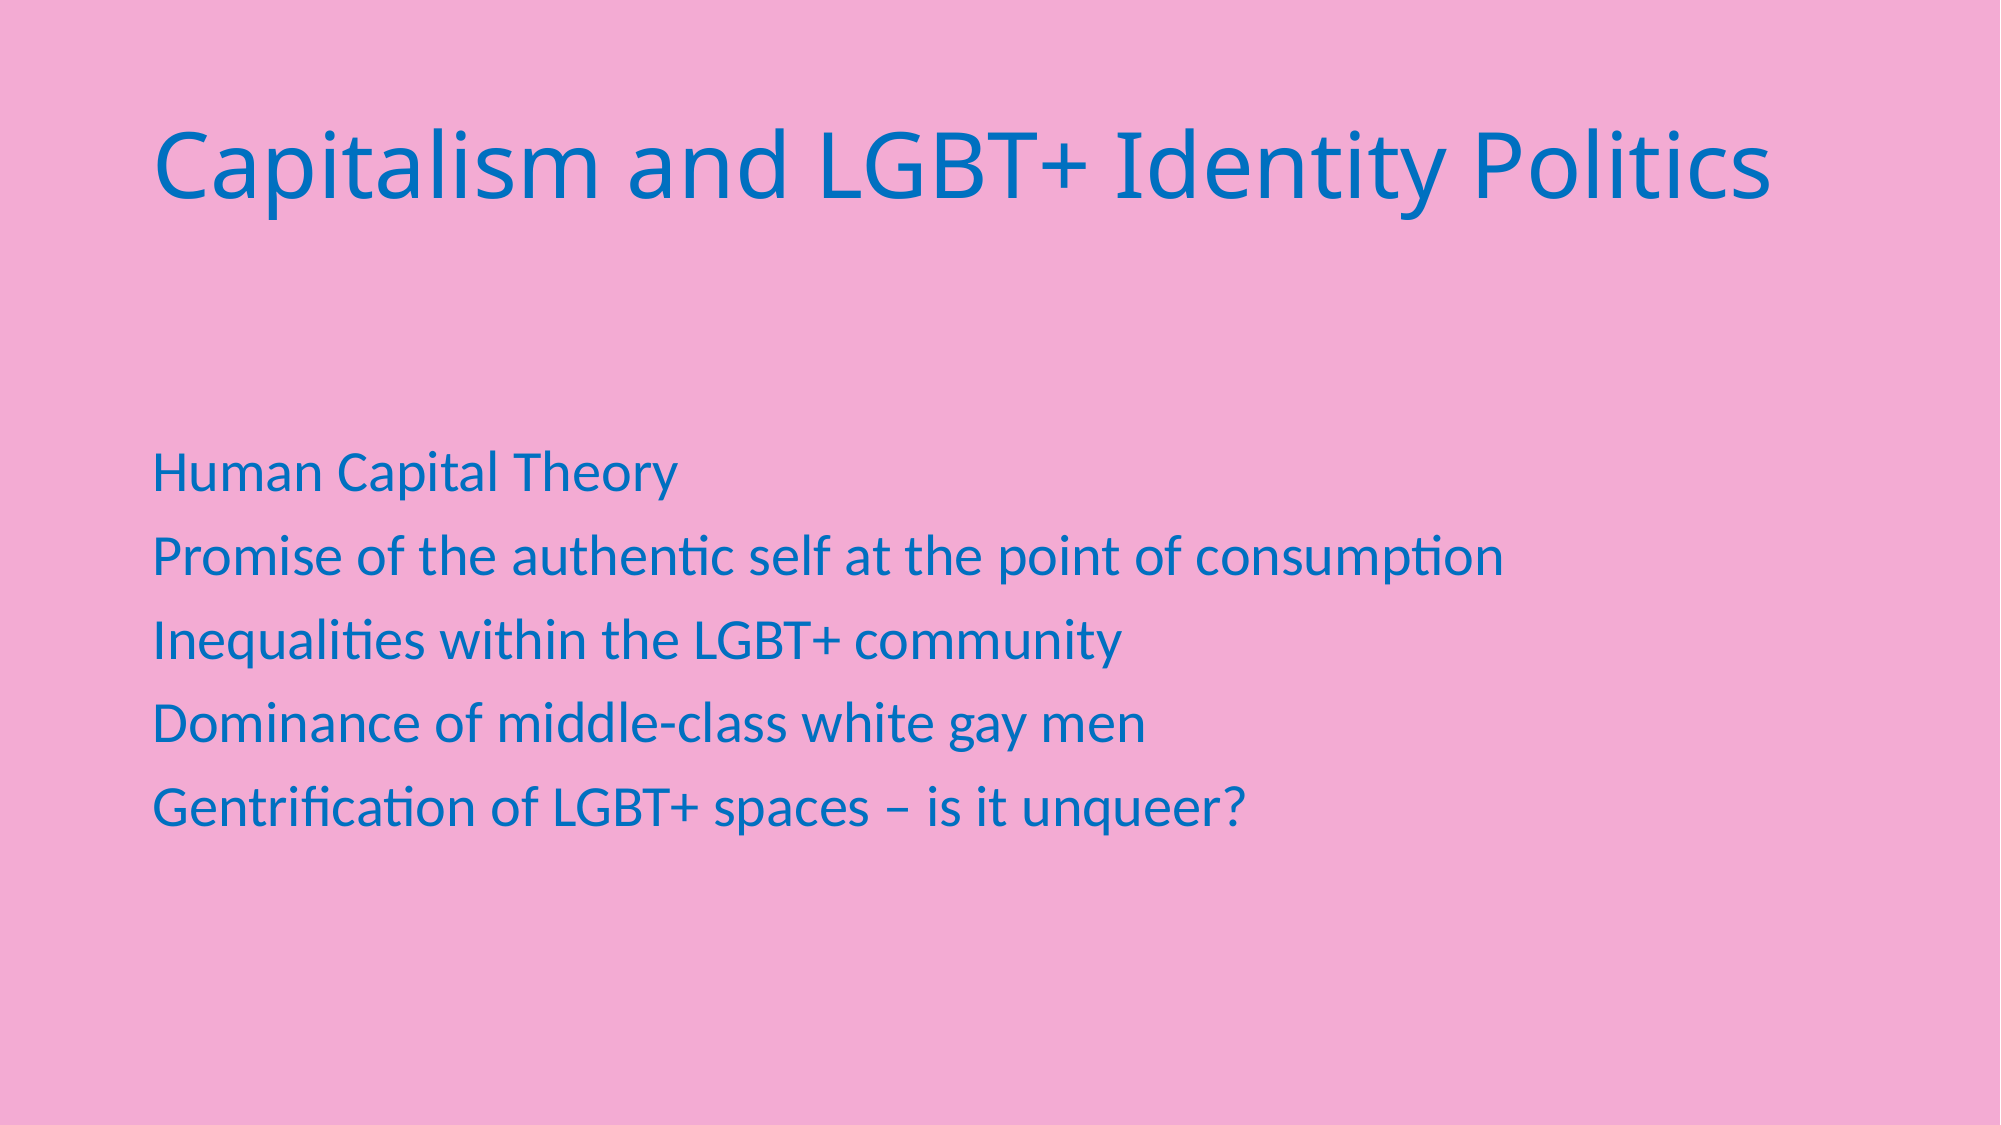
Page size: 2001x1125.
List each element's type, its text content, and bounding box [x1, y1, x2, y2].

title Capitalism and LGBT+ Identity Politics [137, 59, 1863, 278]
list Human Capital Theory Promise of the authentic self at the point of consumption Inequalities within the LGBT+ community Dominance of middle-class white gay men Gentrification of LGBT+ spaces – is it unqueer? [137, 433, 1863, 1125]
